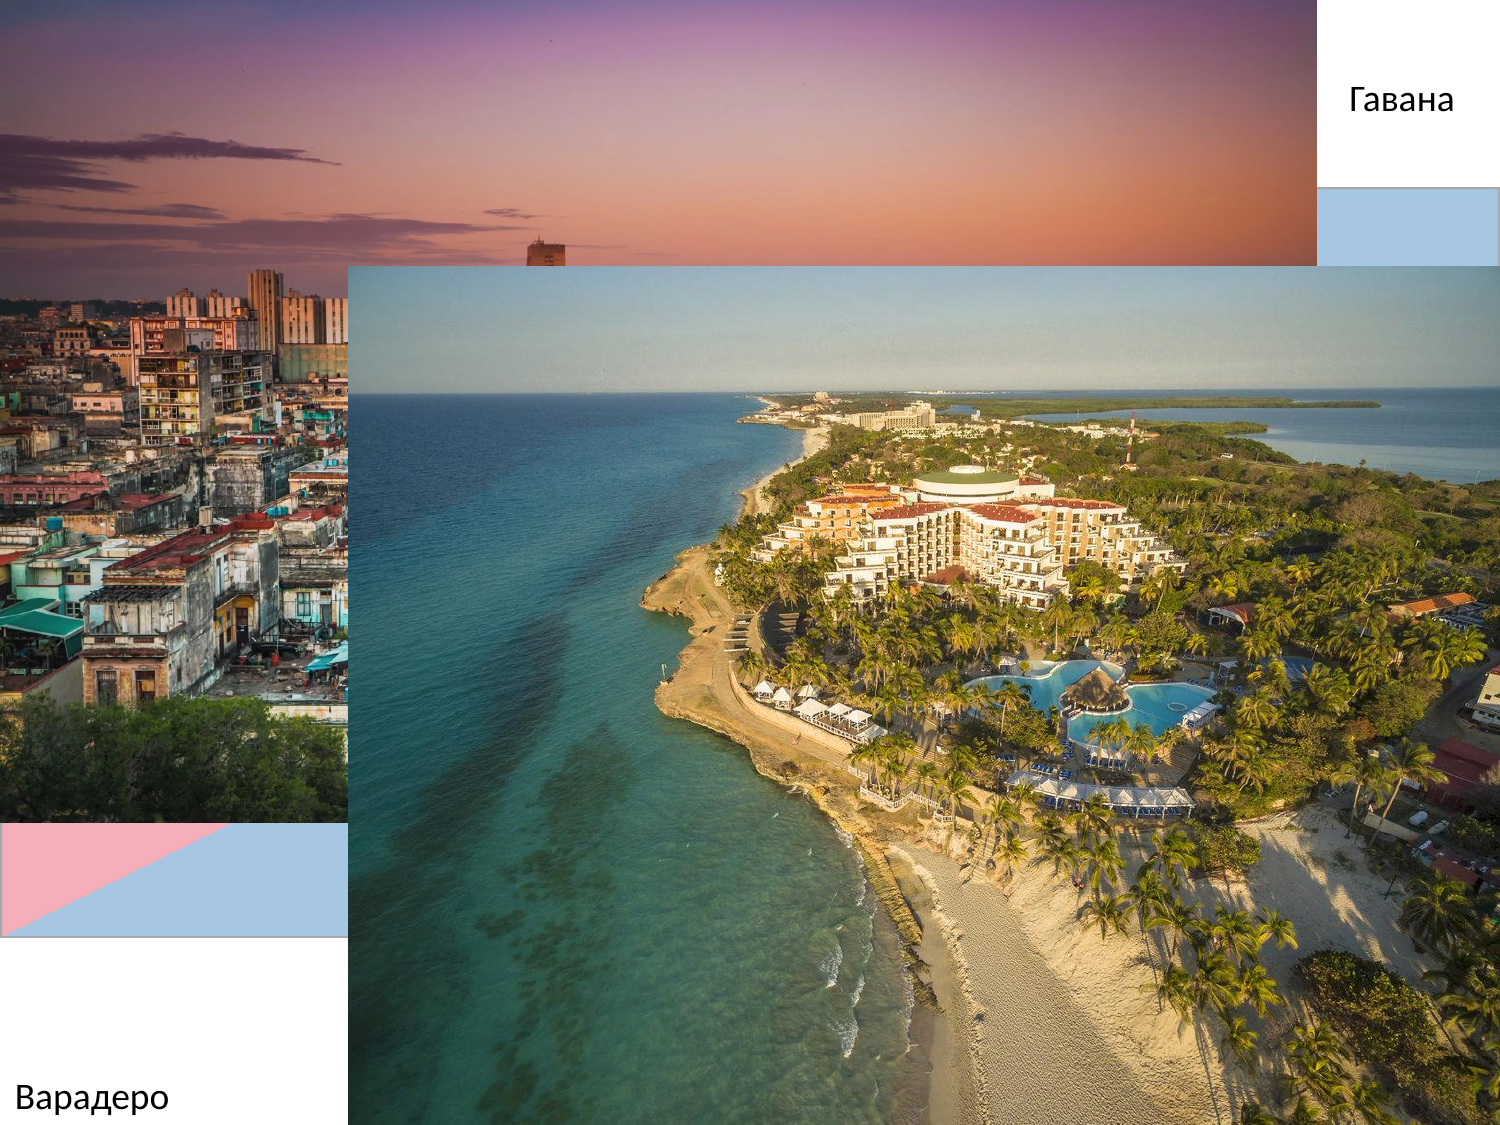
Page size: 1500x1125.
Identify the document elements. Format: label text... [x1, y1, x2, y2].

picture [0, 0, 1500, 1125]
text_box Гавана [1334, 66, 1500, 127]
text_box Варадеро [0, 1064, 260, 1125]
